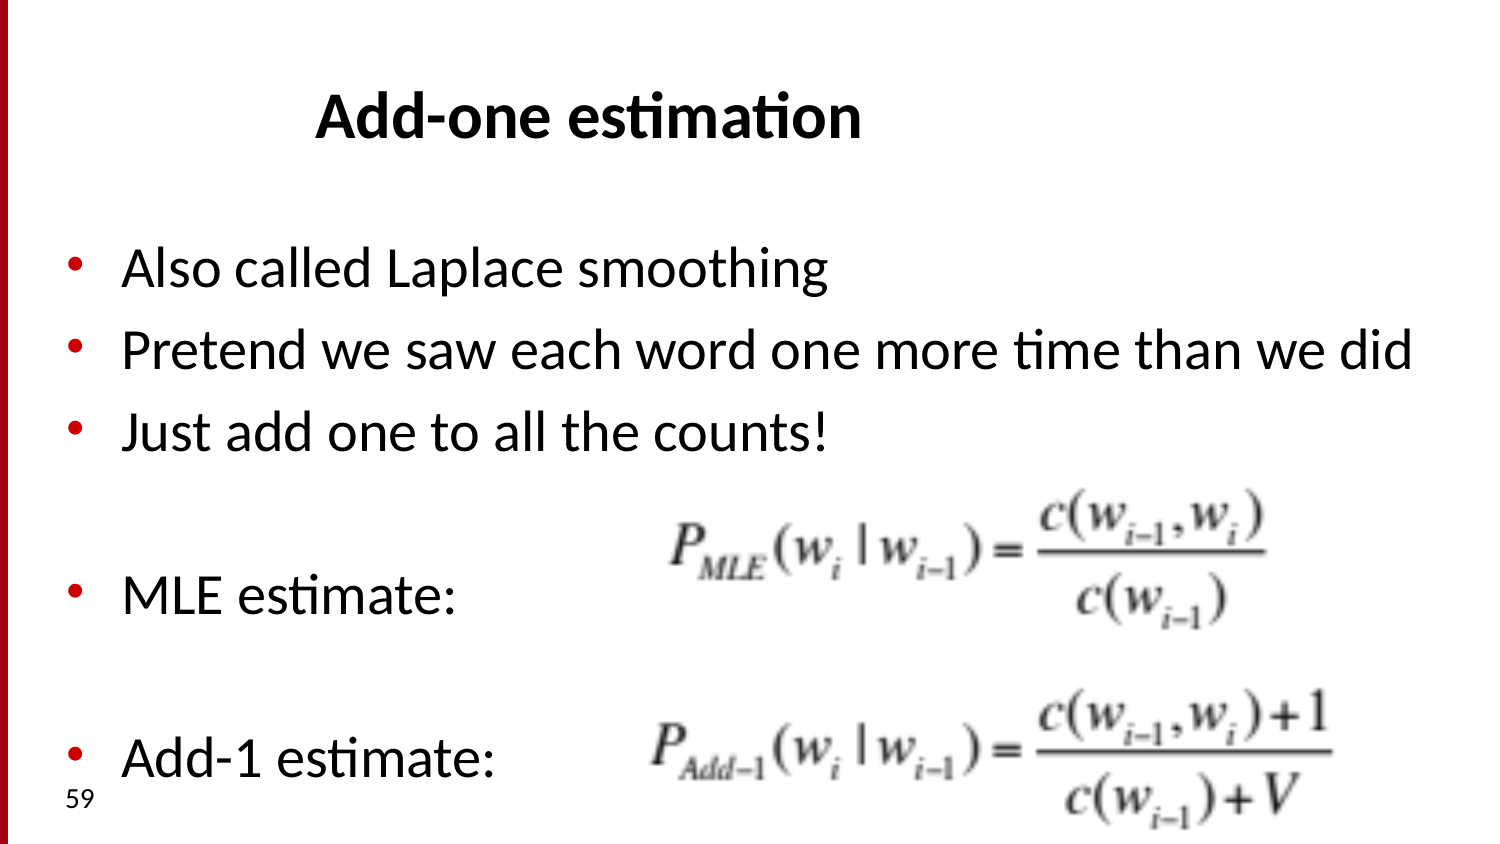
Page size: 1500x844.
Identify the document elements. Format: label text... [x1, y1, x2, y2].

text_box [662, 470, 1274, 635]
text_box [642, 670, 1341, 835]
title Add-one estimation [300, 0, 1475, 160]
list Also called Laplace smoothing Pretend we saw each word one more time than we did Just add one to all the counts! MLE estimate: Add-1 estimate: [50, 221, 1450, 769]
slide_number 59 [49, 771, 376, 829]
